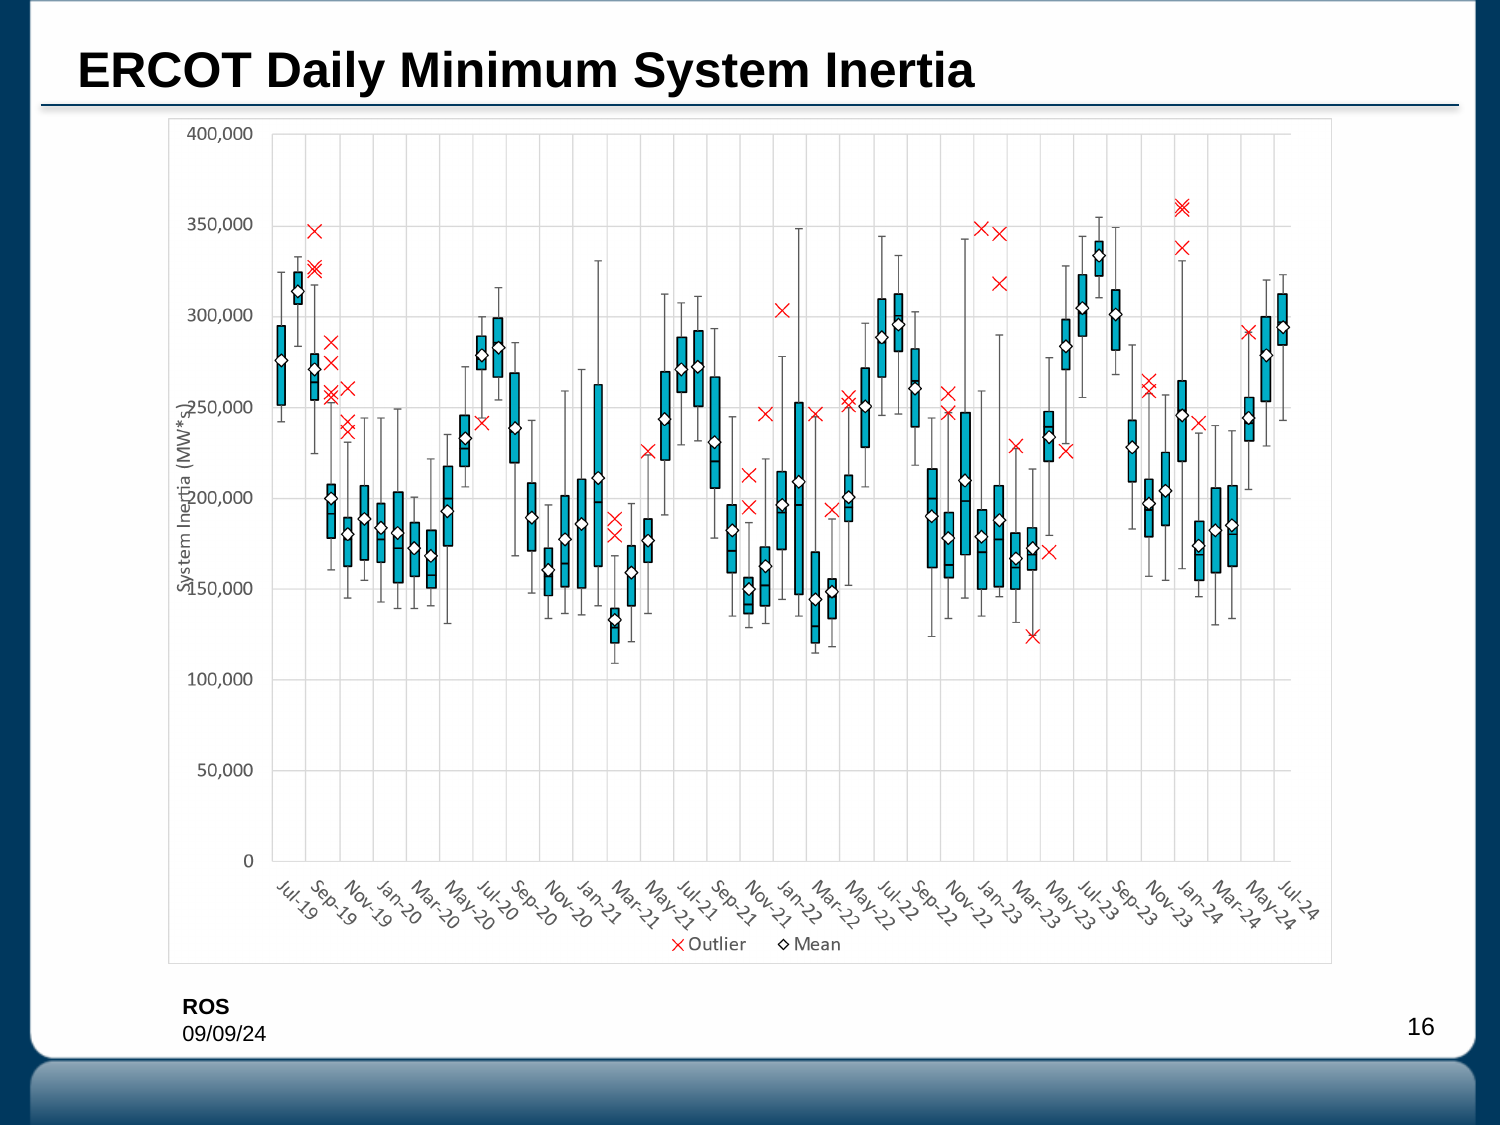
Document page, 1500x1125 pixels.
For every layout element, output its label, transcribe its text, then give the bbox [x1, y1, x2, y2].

title ERCOT Daily Minimum System Inertia [62, 29, 1450, 106]
picture [0, 0, 1500, 1125]
